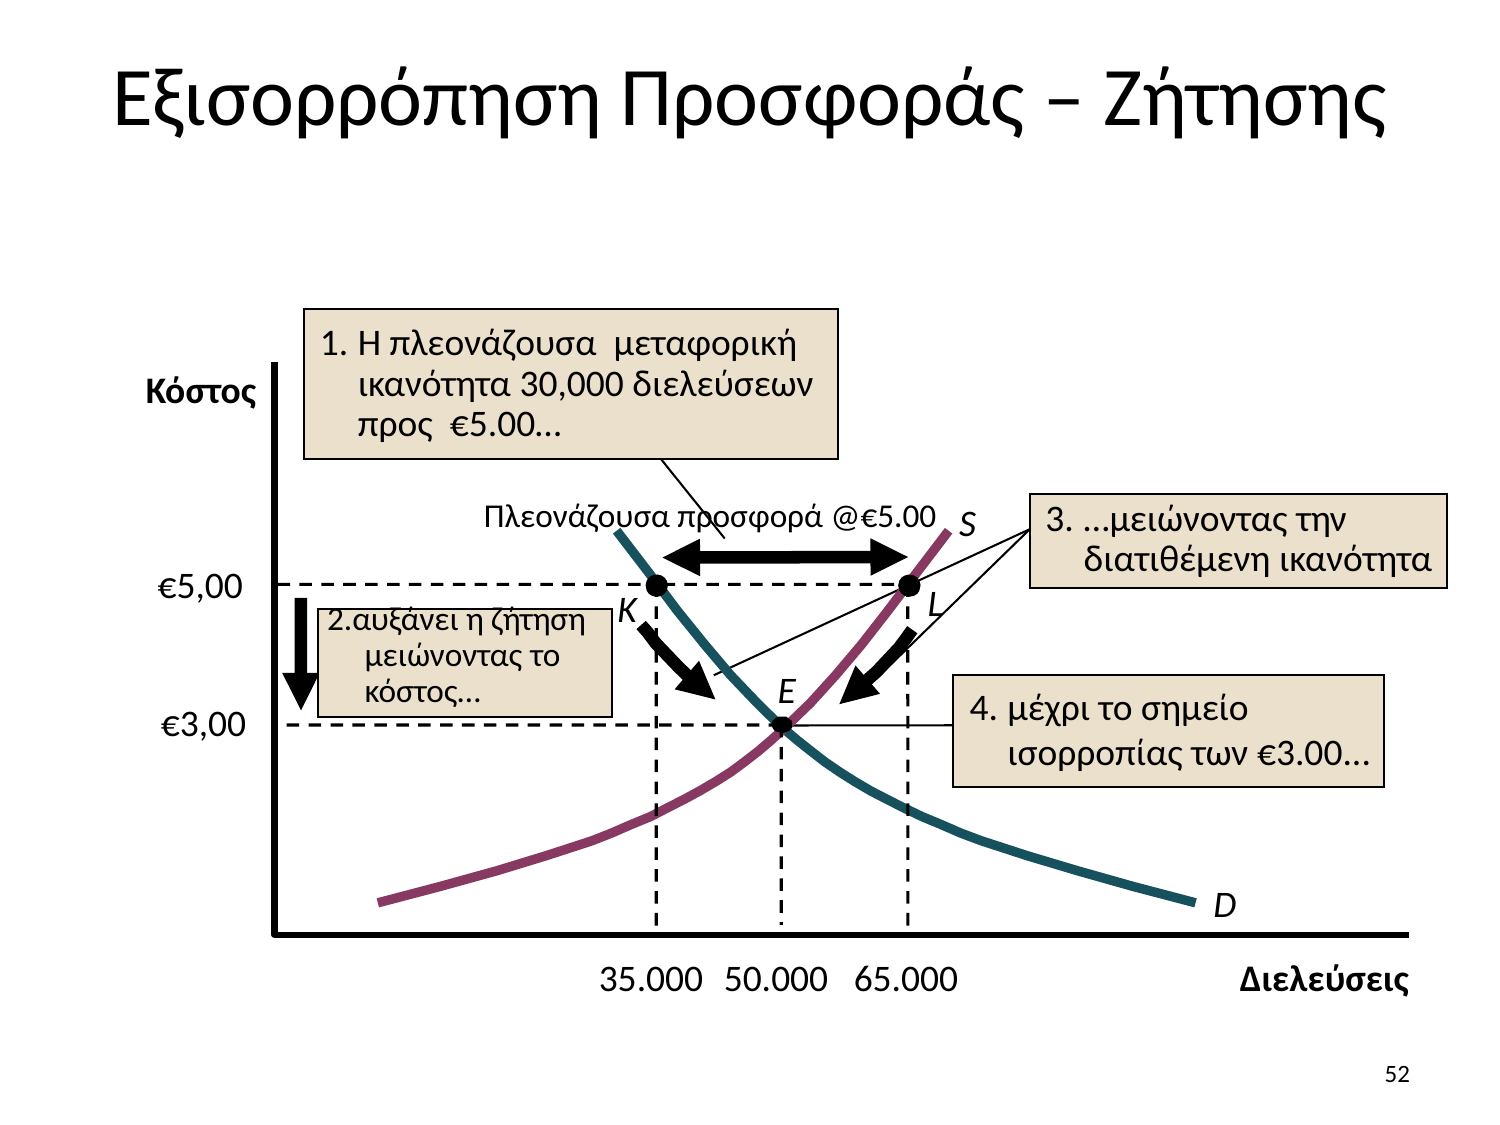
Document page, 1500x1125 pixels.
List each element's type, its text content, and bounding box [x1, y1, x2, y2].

slide_number 52 [1074, 1042, 1425, 1103]
title Εξισορρόπηση Προσφοράς – Ζήτησης [0, 0, 1500, 186]
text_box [303, 309, 839, 460]
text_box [84, 361, 1410, 1000]
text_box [1413, 493, 1448, 589]
